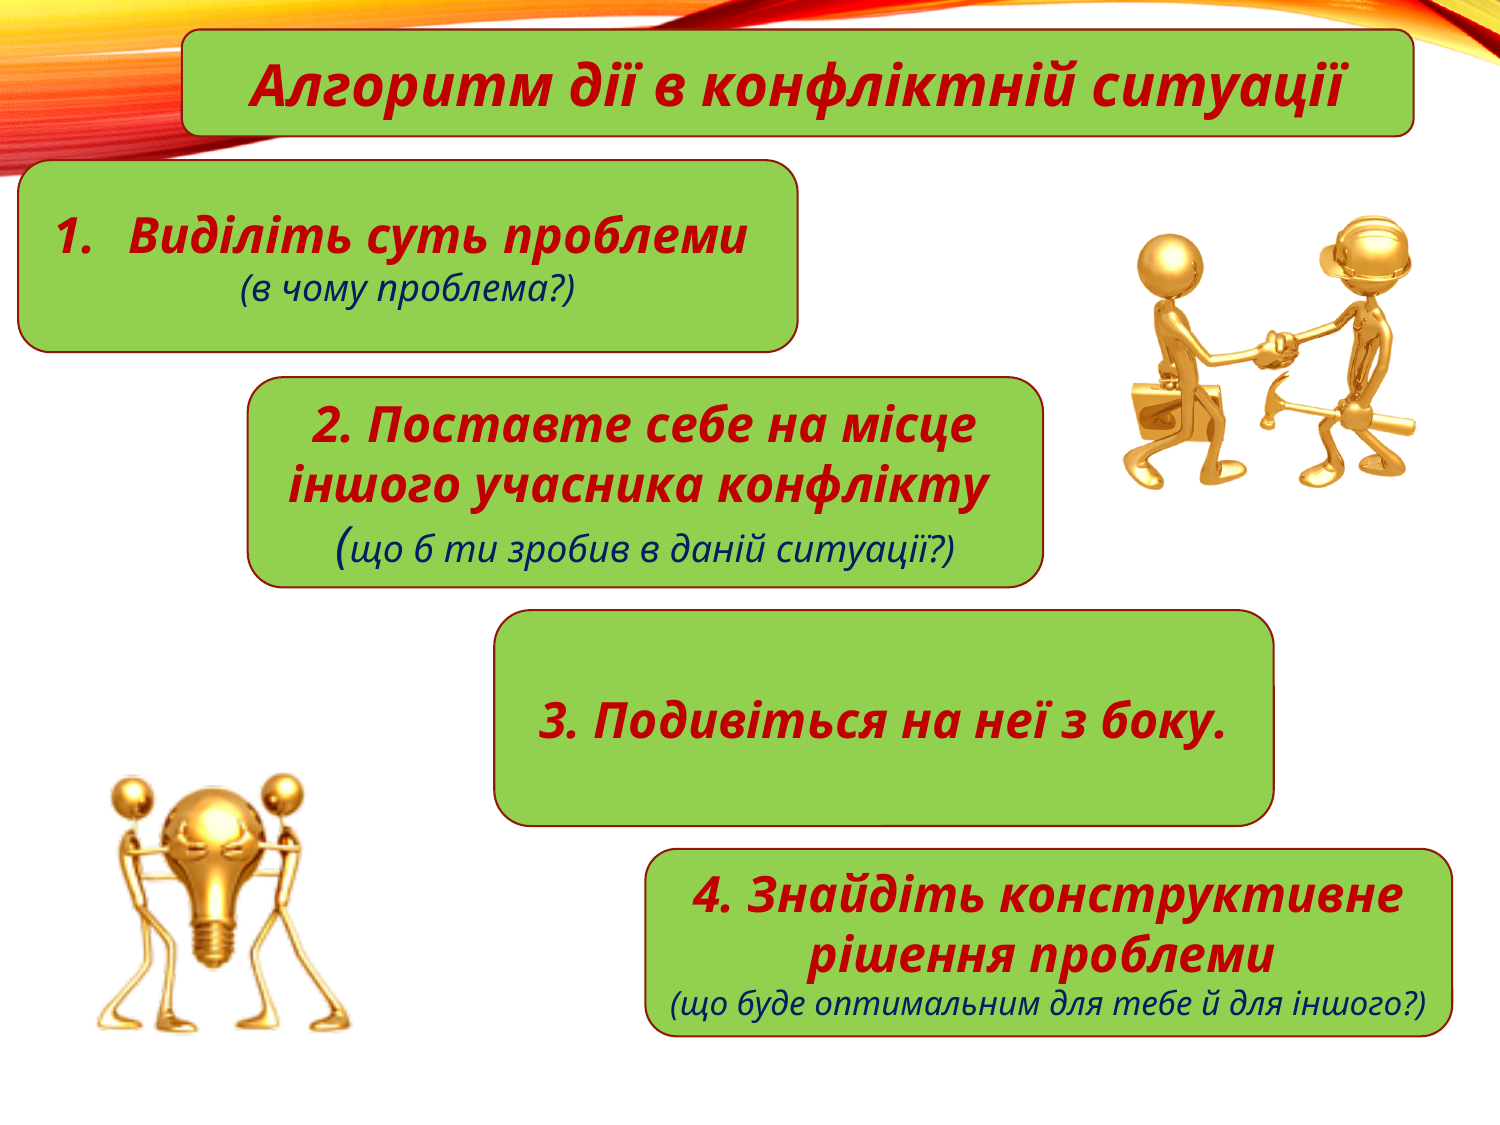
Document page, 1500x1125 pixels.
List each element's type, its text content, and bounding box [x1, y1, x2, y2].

picture [0, 0, 1500, 178]
text_box 2. Поставте себе на місце іншого учасника конфлікту (що б ти зробив в даній ситуації?) [246, 376, 1045, 589]
text_box 4. Знайдіть конструктивне рішення проблеми (що буде оптимальним для тебе й для іншого?) [644, 847, 1454, 1038]
text_box Виділіть суть проблеми (в чому проблема?) [17, 159, 799, 354]
picture [1118, 206, 1423, 511]
text_box Алгоритм дії в конфліктній ситуації [180, 28, 1415, 138]
text_box 3. Подивіться на неї з боку. [493, 609, 1275, 828]
picture [17, 751, 420, 1055]
